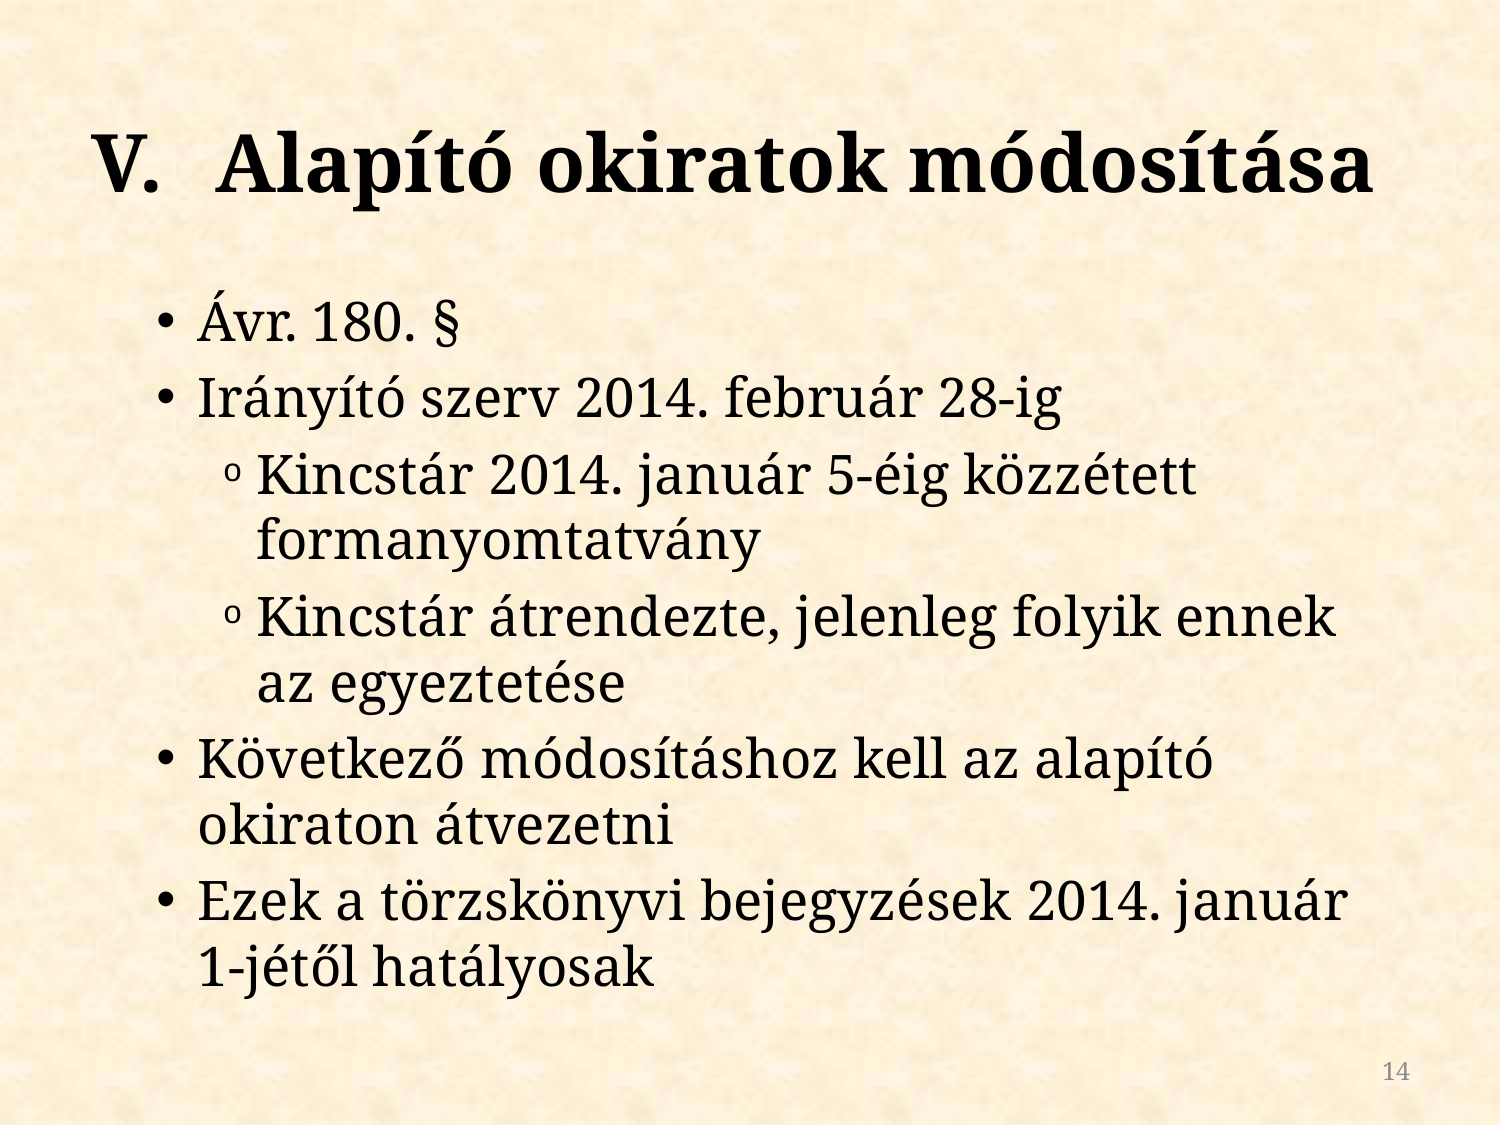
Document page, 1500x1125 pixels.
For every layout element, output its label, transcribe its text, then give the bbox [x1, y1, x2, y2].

picture [0, 0, 1500, 1125]
list Ávr. 180. § Irányító szerv 2014. február 28-ig Kincstár 2014. január 5-éig közzétett formanyomtatvány Kincstár átrendezte, jelenleg folyik ennek az egyeztetése Következő módosításhoz kell az alapító okiraton átvezetni Ezek a törzskönyvi bejegyzések 2014. január 1-jétől hatályosak [75, 278, 1425, 1005]
slide_number 14 [1074, 1042, 1425, 1103]
title Alapító okiratok módosítása [76, 66, 1427, 254]
